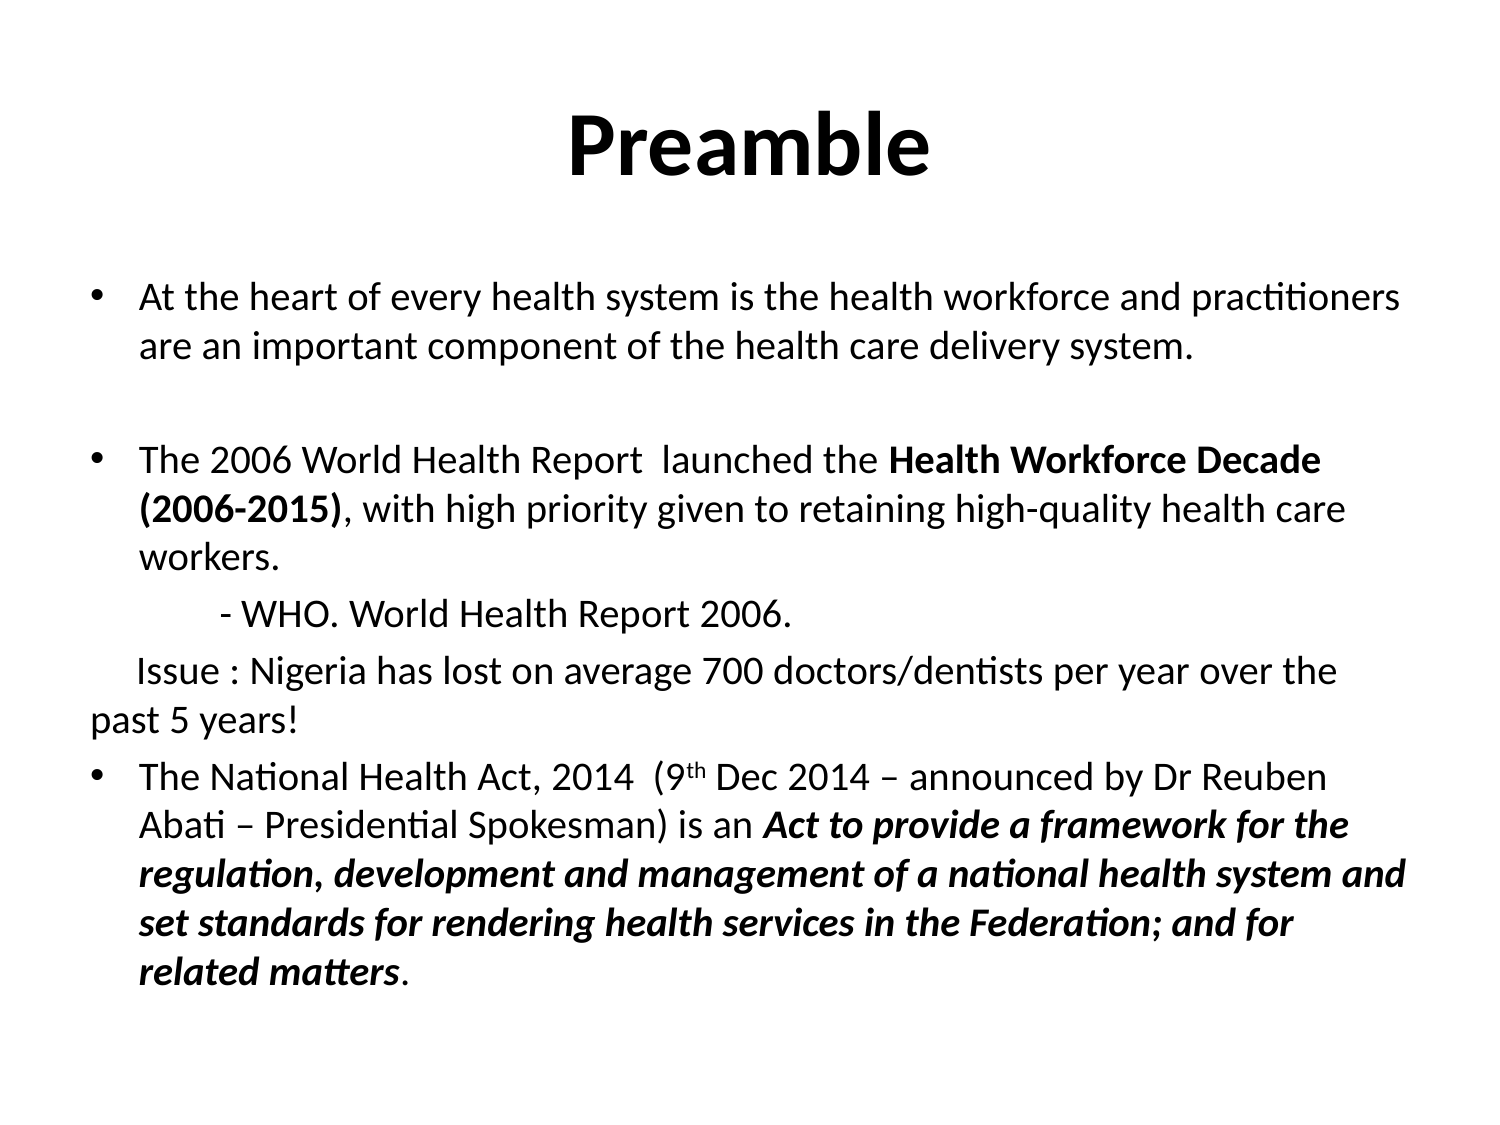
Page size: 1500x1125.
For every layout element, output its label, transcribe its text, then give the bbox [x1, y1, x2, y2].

title Preamble [75, 45, 1425, 233]
list At the heart of every health system is the health workforce and practitioners are an important component of the health care delivery system. The 2006 World Health Report launched the Health Workforce Decade (2006-2015), with high priority given to retaining high-quality health care workers. - WHO. World Health Report 2006. Issue : Nigeria has lost on average 700 doctors/dentists per year over the past 5 years! The National Health Act, 2014 (9th Dec 2014 – announced by Dr Reuben Abati – Presidential Spokesman) is an Act to provide a framework for the regulation, development and management of a national health system and set standards for rendering health services in the Federation; and for related matters. [75, 262, 1425, 1005]
